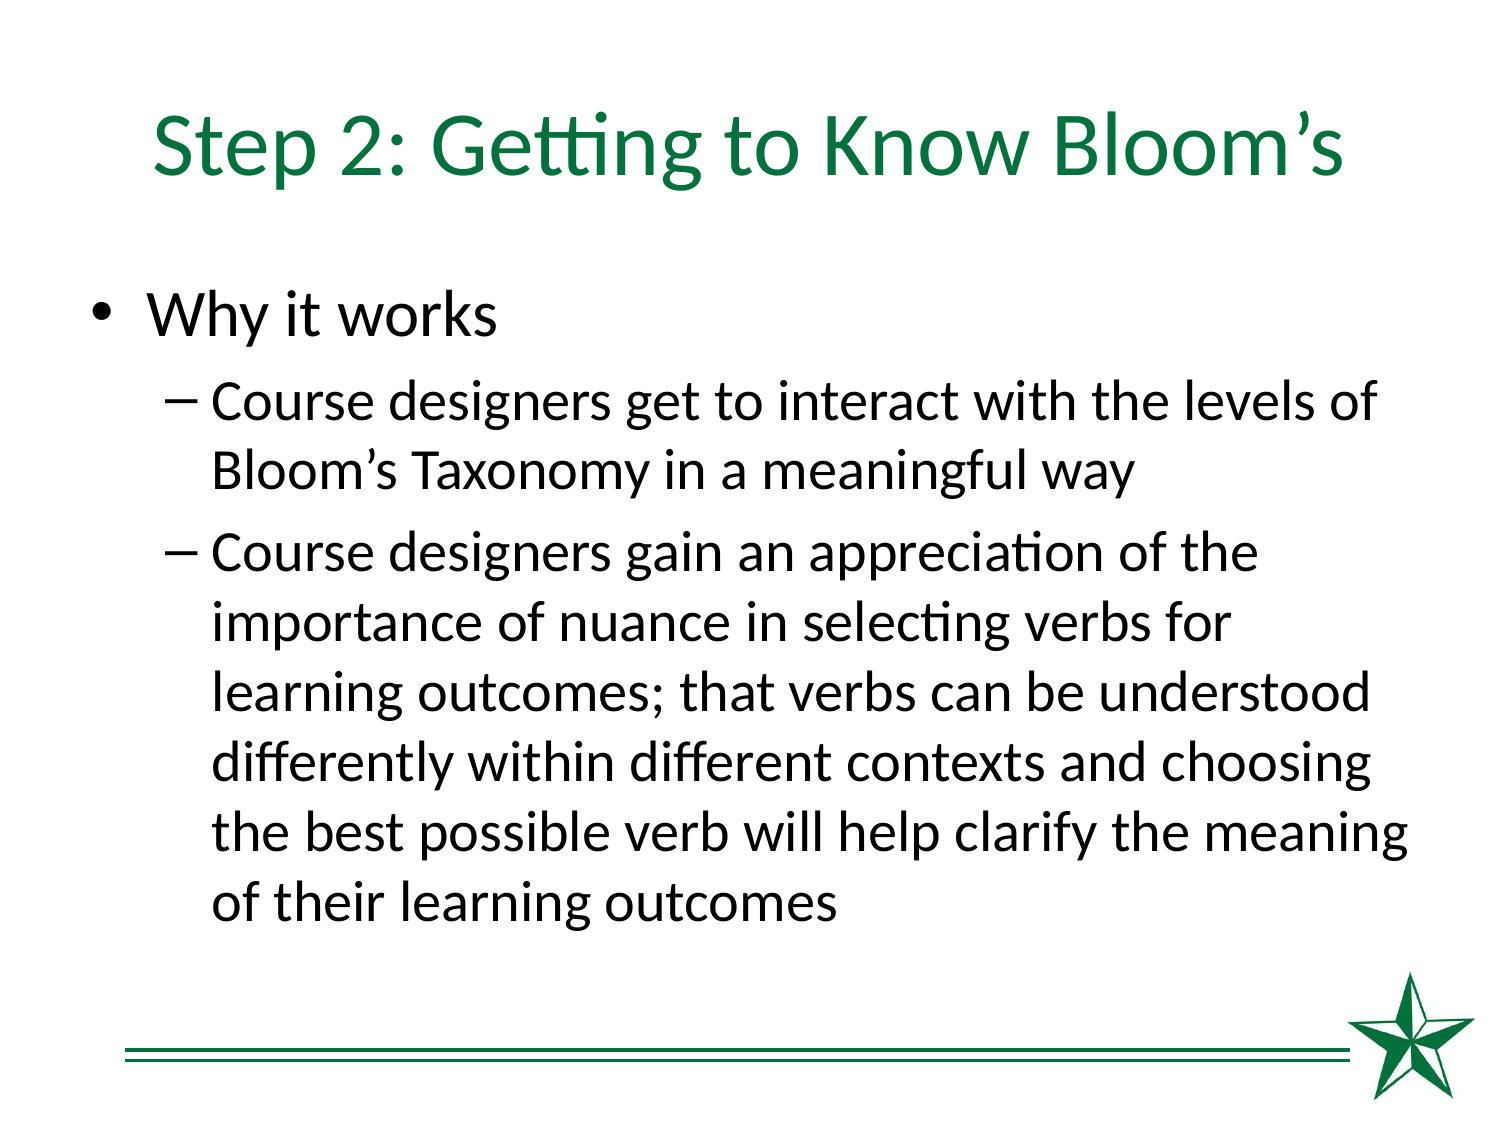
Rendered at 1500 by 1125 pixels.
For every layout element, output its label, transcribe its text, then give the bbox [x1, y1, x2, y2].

picture [1347, 971, 1475, 1100]
list Why it works Course designers get to interact with the levels of Bloom’s Taxonomy in a meaningful way Course designers gain an appreciation of the importance of nuance in selecting verbs for learning outcomes; that verbs can be understood differently within different contexts and choosing the best possible verb will help clarify the meaning of their learning outcomes [75, 262, 1425, 1005]
title Step 2: Getting to Know Bloom’s [75, 45, 1425, 233]
